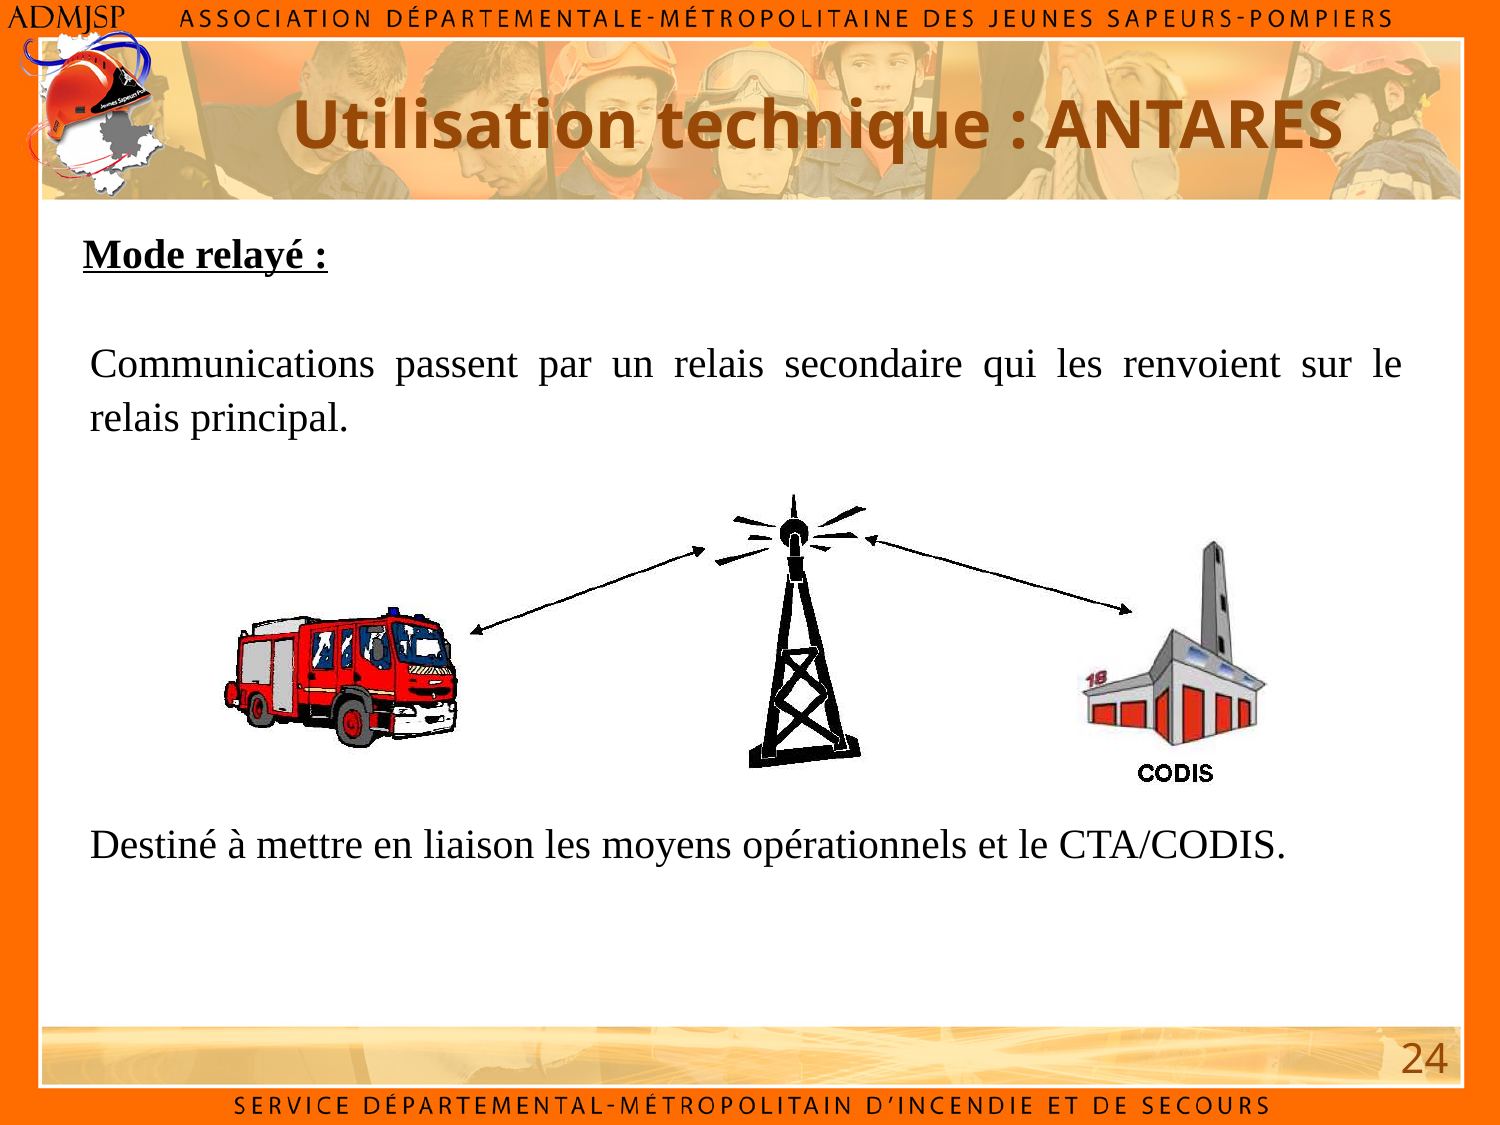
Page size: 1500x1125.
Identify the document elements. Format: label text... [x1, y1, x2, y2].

text_box Communications passent par un relais secondaire qui les renvoient sur le relais principal. Destiné à mettre en liaison les moyens opérationnels et le CTA/CODIS. [74, 324, 1419, 875]
picture [0, 0, 1500, 1125]
text_box 24 [1113, 1029, 1464, 1090]
text_box Mode relayé : [67, 215, 1412, 285]
title Utilisation technique : ANTARES [183, 45, 1454, 200]
picture [199, 442, 1301, 815]
